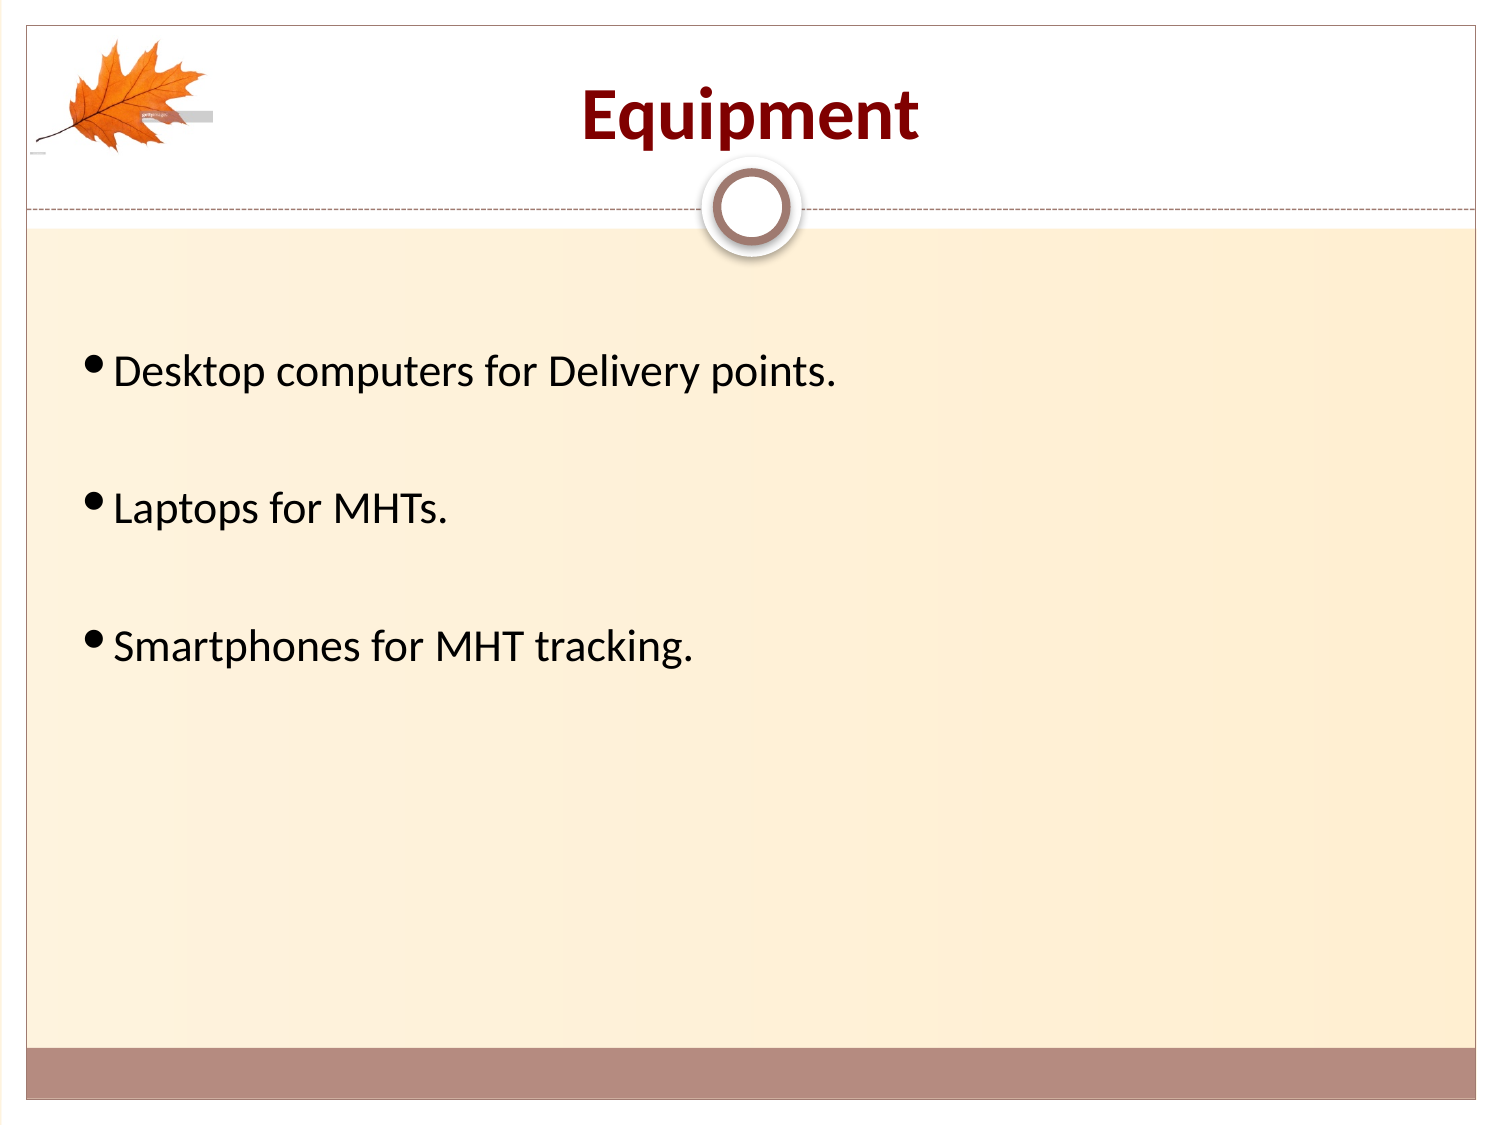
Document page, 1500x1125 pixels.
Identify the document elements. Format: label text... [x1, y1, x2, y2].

picture [30, 35, 214, 158]
list Desktop computers for Delivery points. Laptops for MHTs. Smartphones for MHT tracking. [49, 250, 1445, 1001]
title Equipment [218, 37, 1452, 162]
